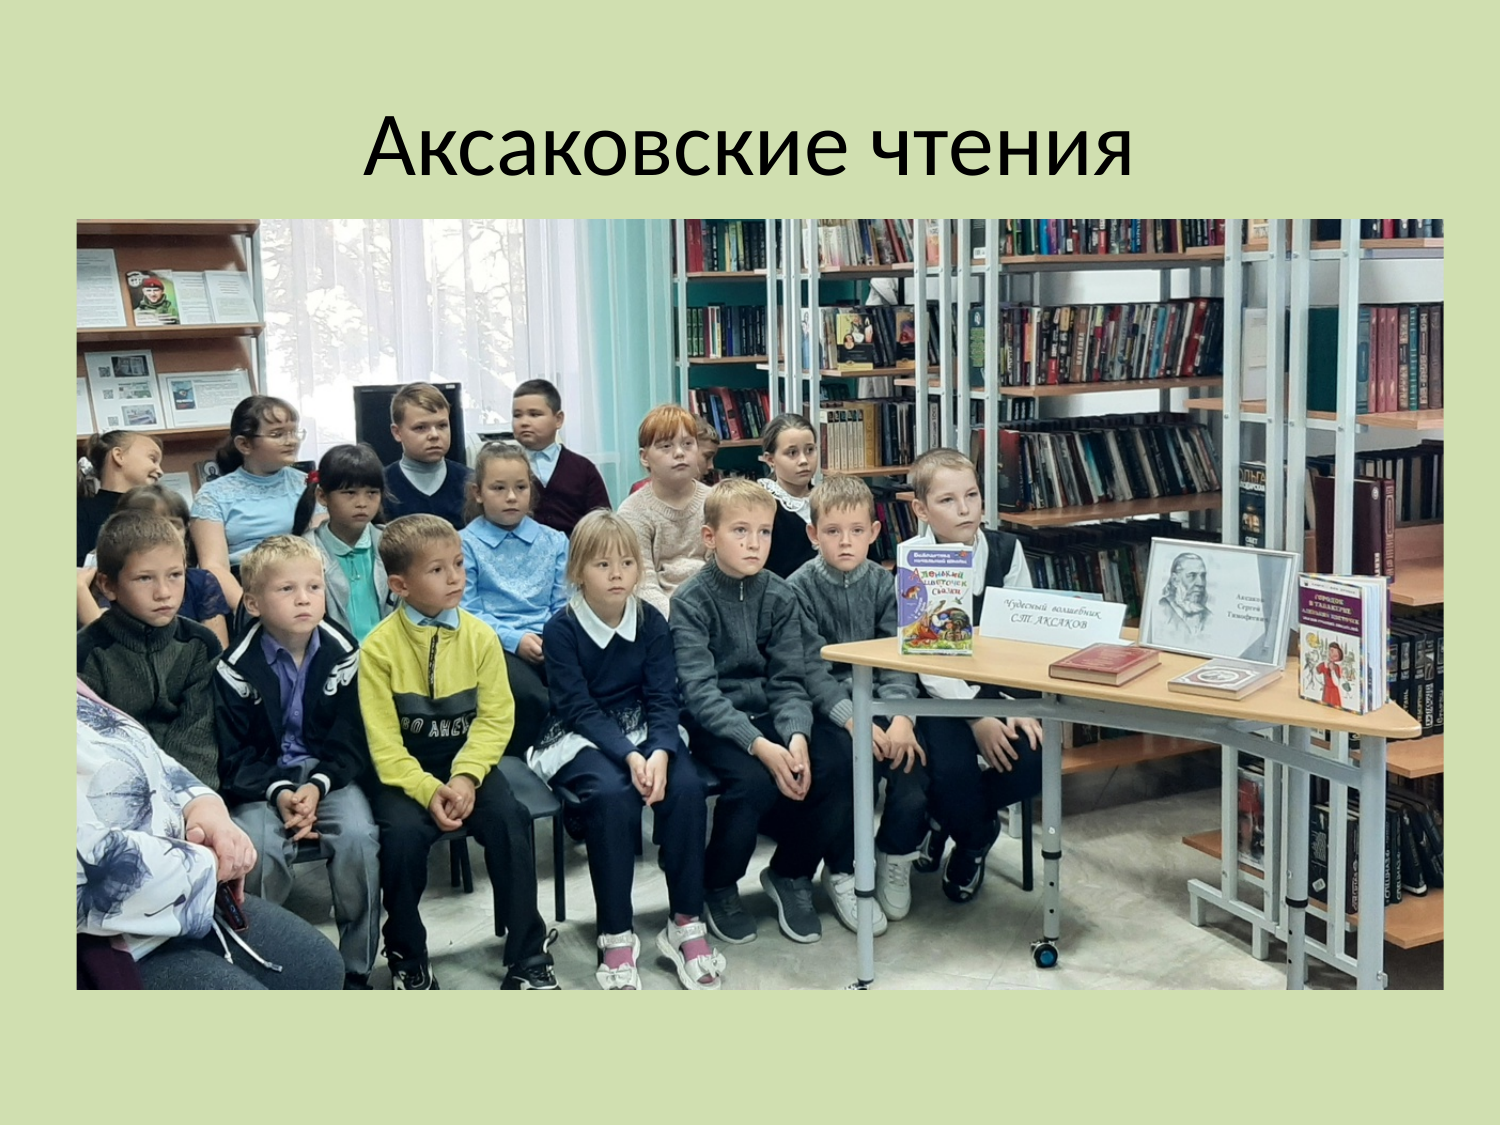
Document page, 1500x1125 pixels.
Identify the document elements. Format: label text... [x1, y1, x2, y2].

title Аксаковские чтения [75, 45, 1425, 219]
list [76, 219, 1444, 991]
